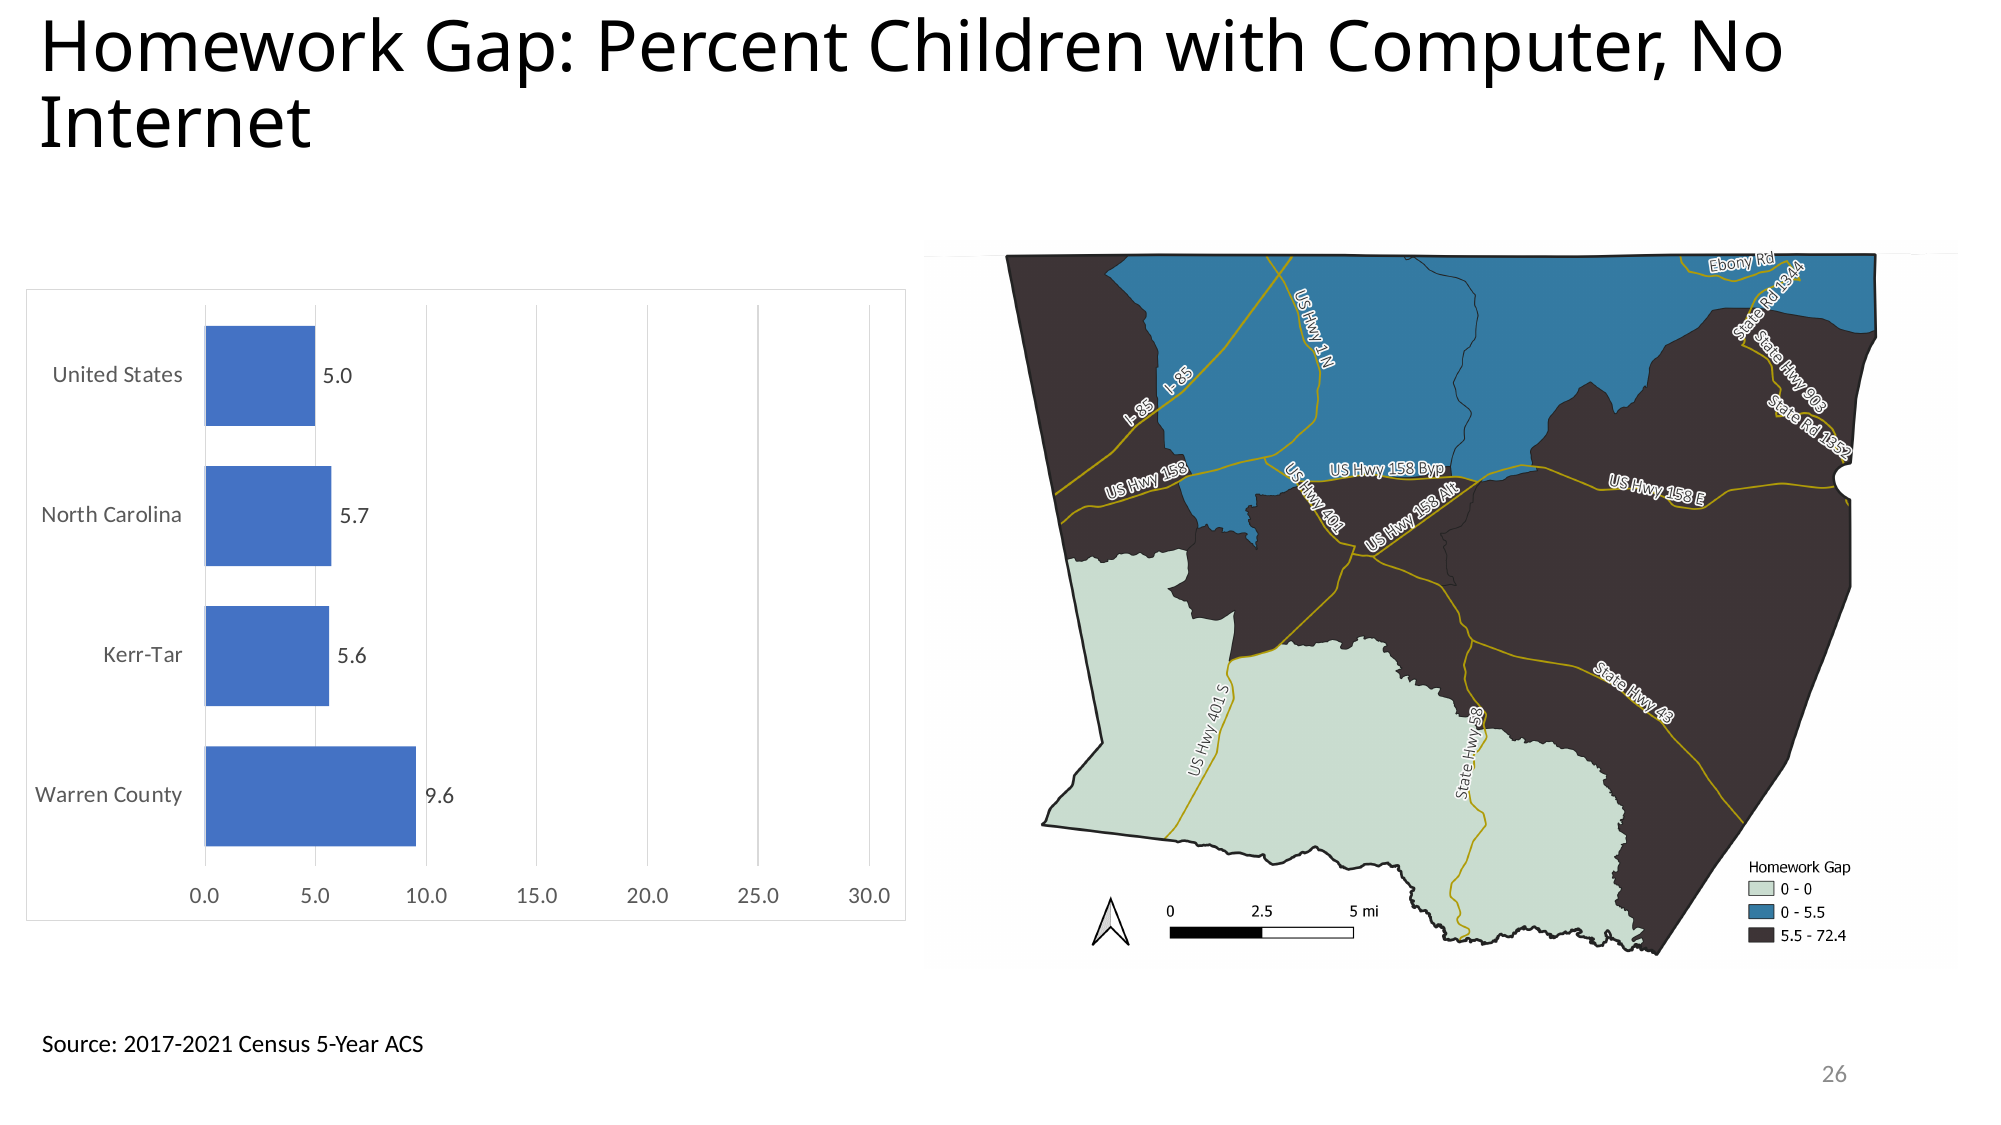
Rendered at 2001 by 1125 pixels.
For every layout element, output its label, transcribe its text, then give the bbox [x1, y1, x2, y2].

text_box Source: 2017-2021 Census 5-Year ACS [27, 1020, 440, 1065]
picture [24, 288, 906, 921]
slide_number 26 [1412, 1042, 1863, 1103]
title Homework Gap: Percent Children with Computer, No Internet [24, 5, 1963, 169]
picture [924, 240, 1958, 969]
